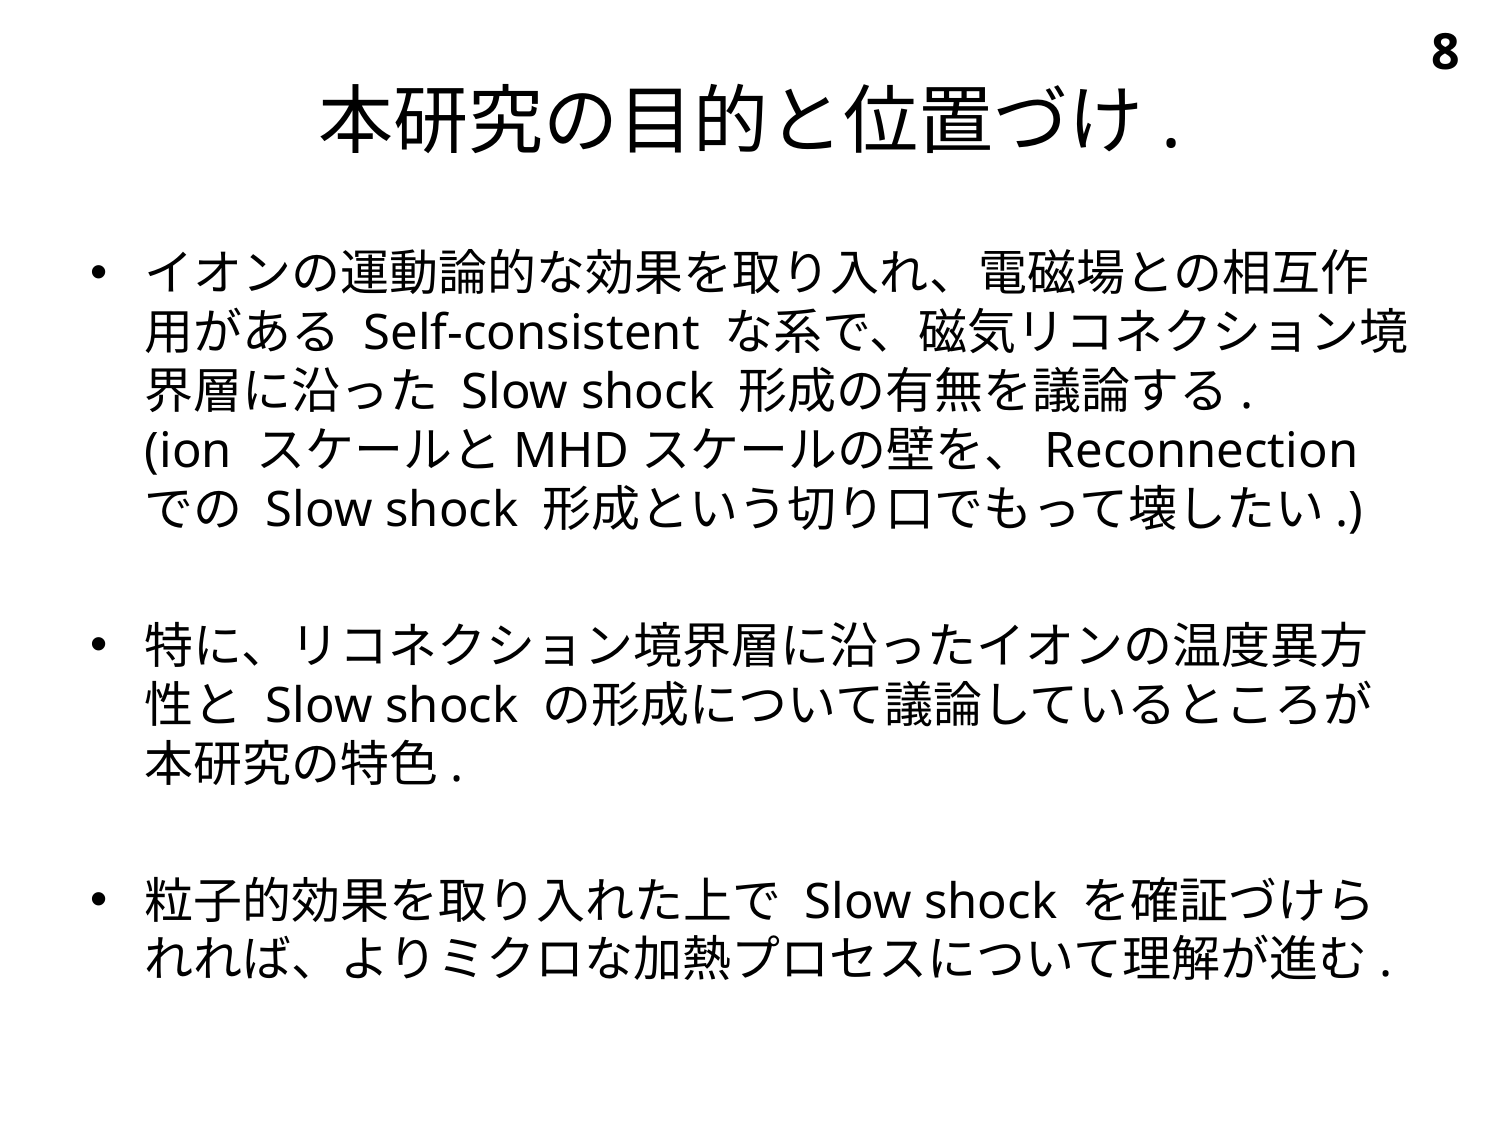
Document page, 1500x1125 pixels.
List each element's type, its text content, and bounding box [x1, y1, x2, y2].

slide_number 8 [1125, 23, 1475, 84]
list イオンの運動論的な効果を取り入れ、電磁場との相互作用がある Self-consistent な系で、磁気リコネクション境界層に沿った Slow shock 形成の有無を議論する. (ion スケールとMHDスケールの壁を、Reconnection での Slow shock 形成という切り口でもって壊したい.) 特に、リコネクション境界層に沿ったイオンの温度異方性と Slow shock の形成について議論しているところが本研究の特色. 粒子的効果を取り入れた上で Slow shock を確証づけられれば、よりミクロな加熱プロセスについて理解が進む. [75, 234, 1425, 1005]
title 本研究の目的と位置づけ. [75, 23, 1425, 211]
